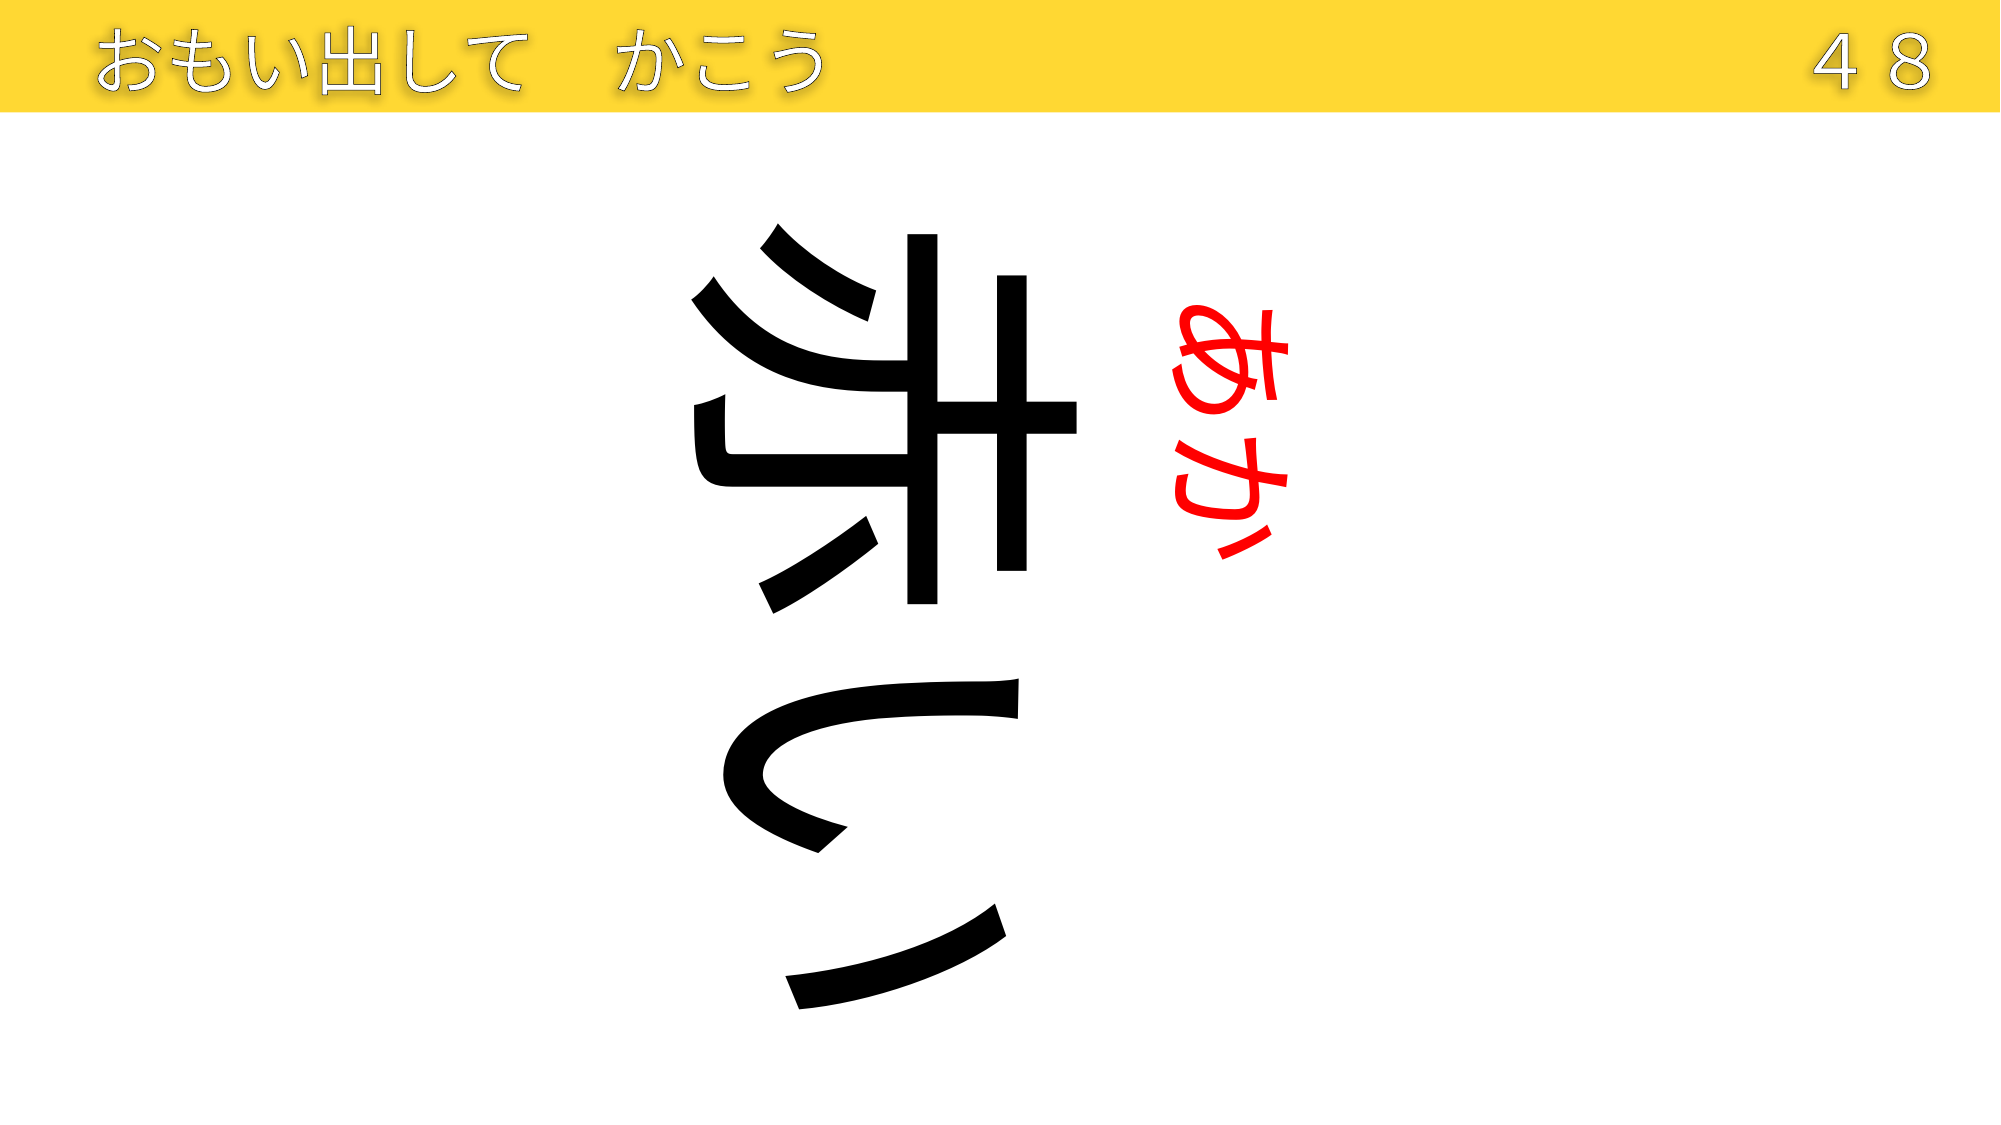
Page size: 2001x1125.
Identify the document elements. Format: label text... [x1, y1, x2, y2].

text_box おもい出して かこう [75, 6, 888, 112]
text_box 赤い [616, 195, 1152, 1125]
text_box [0, 0, 2000, 113]
text_box ４８ [1782, 6, 1963, 112]
text_box あか [1152, 275, 1325, 569]
